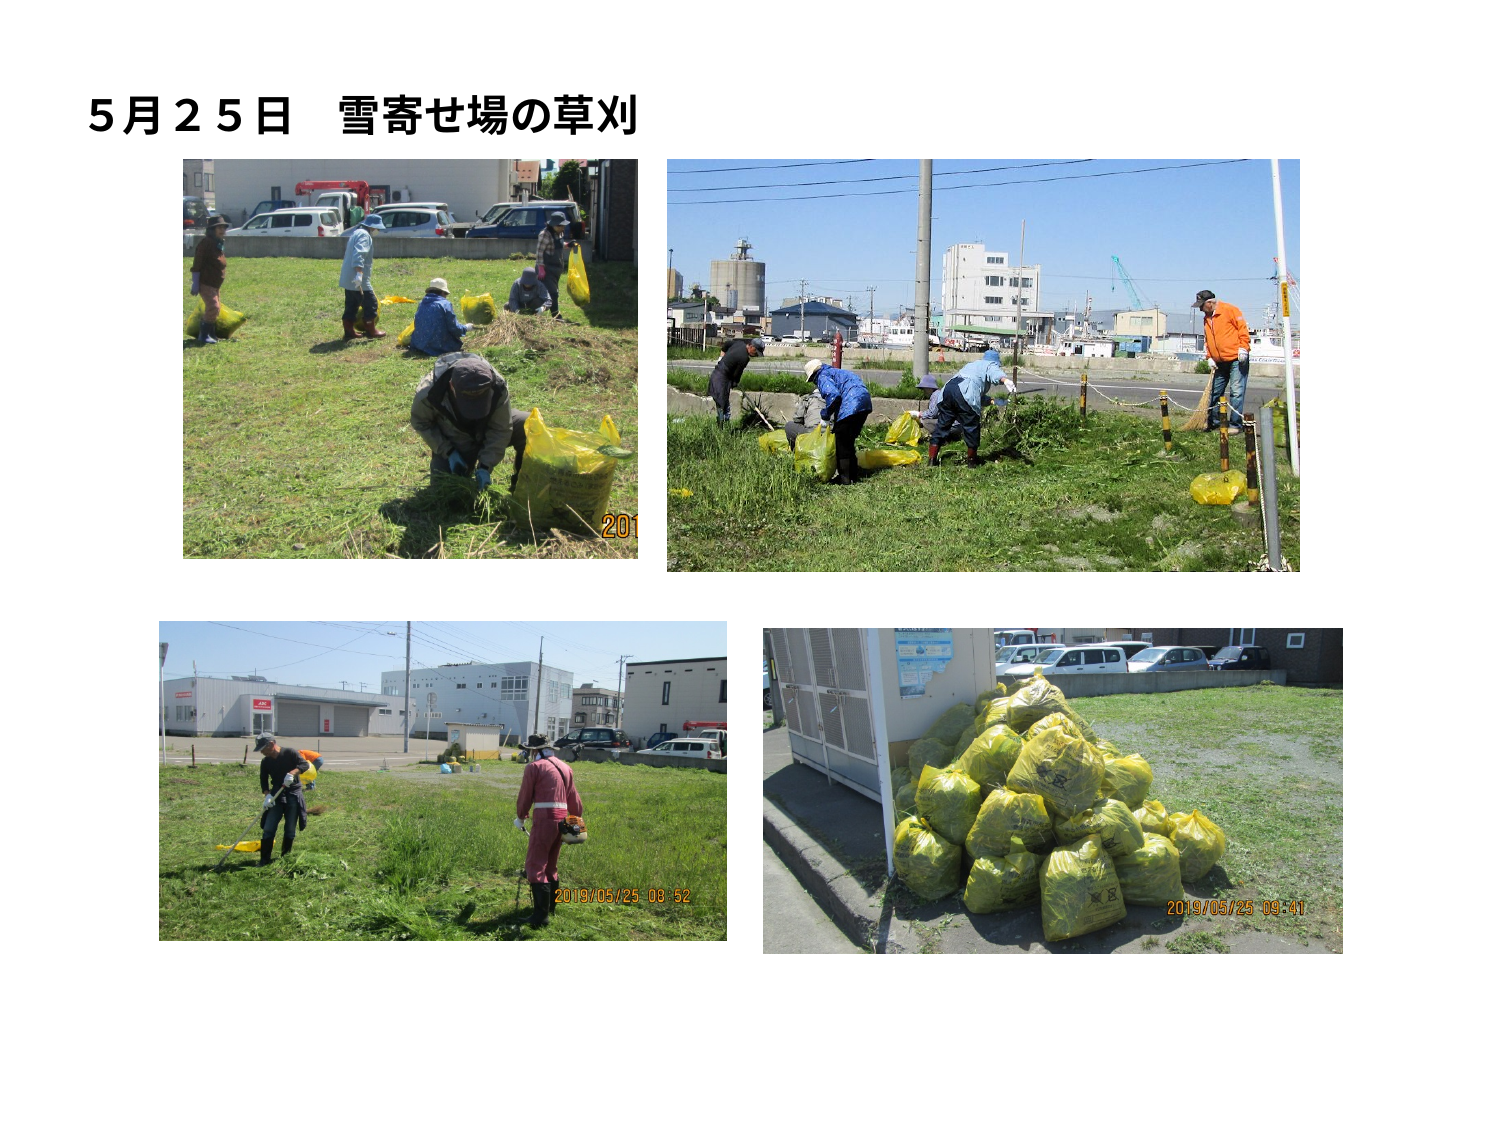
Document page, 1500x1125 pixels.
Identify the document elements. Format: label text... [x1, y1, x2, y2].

picture [182, 159, 638, 559]
picture [763, 627, 1344, 954]
picture [159, 621, 727, 941]
list ５月２５日 雪寄せ場の草刈 [64, 42, 728, 148]
picture [666, 159, 1300, 572]
